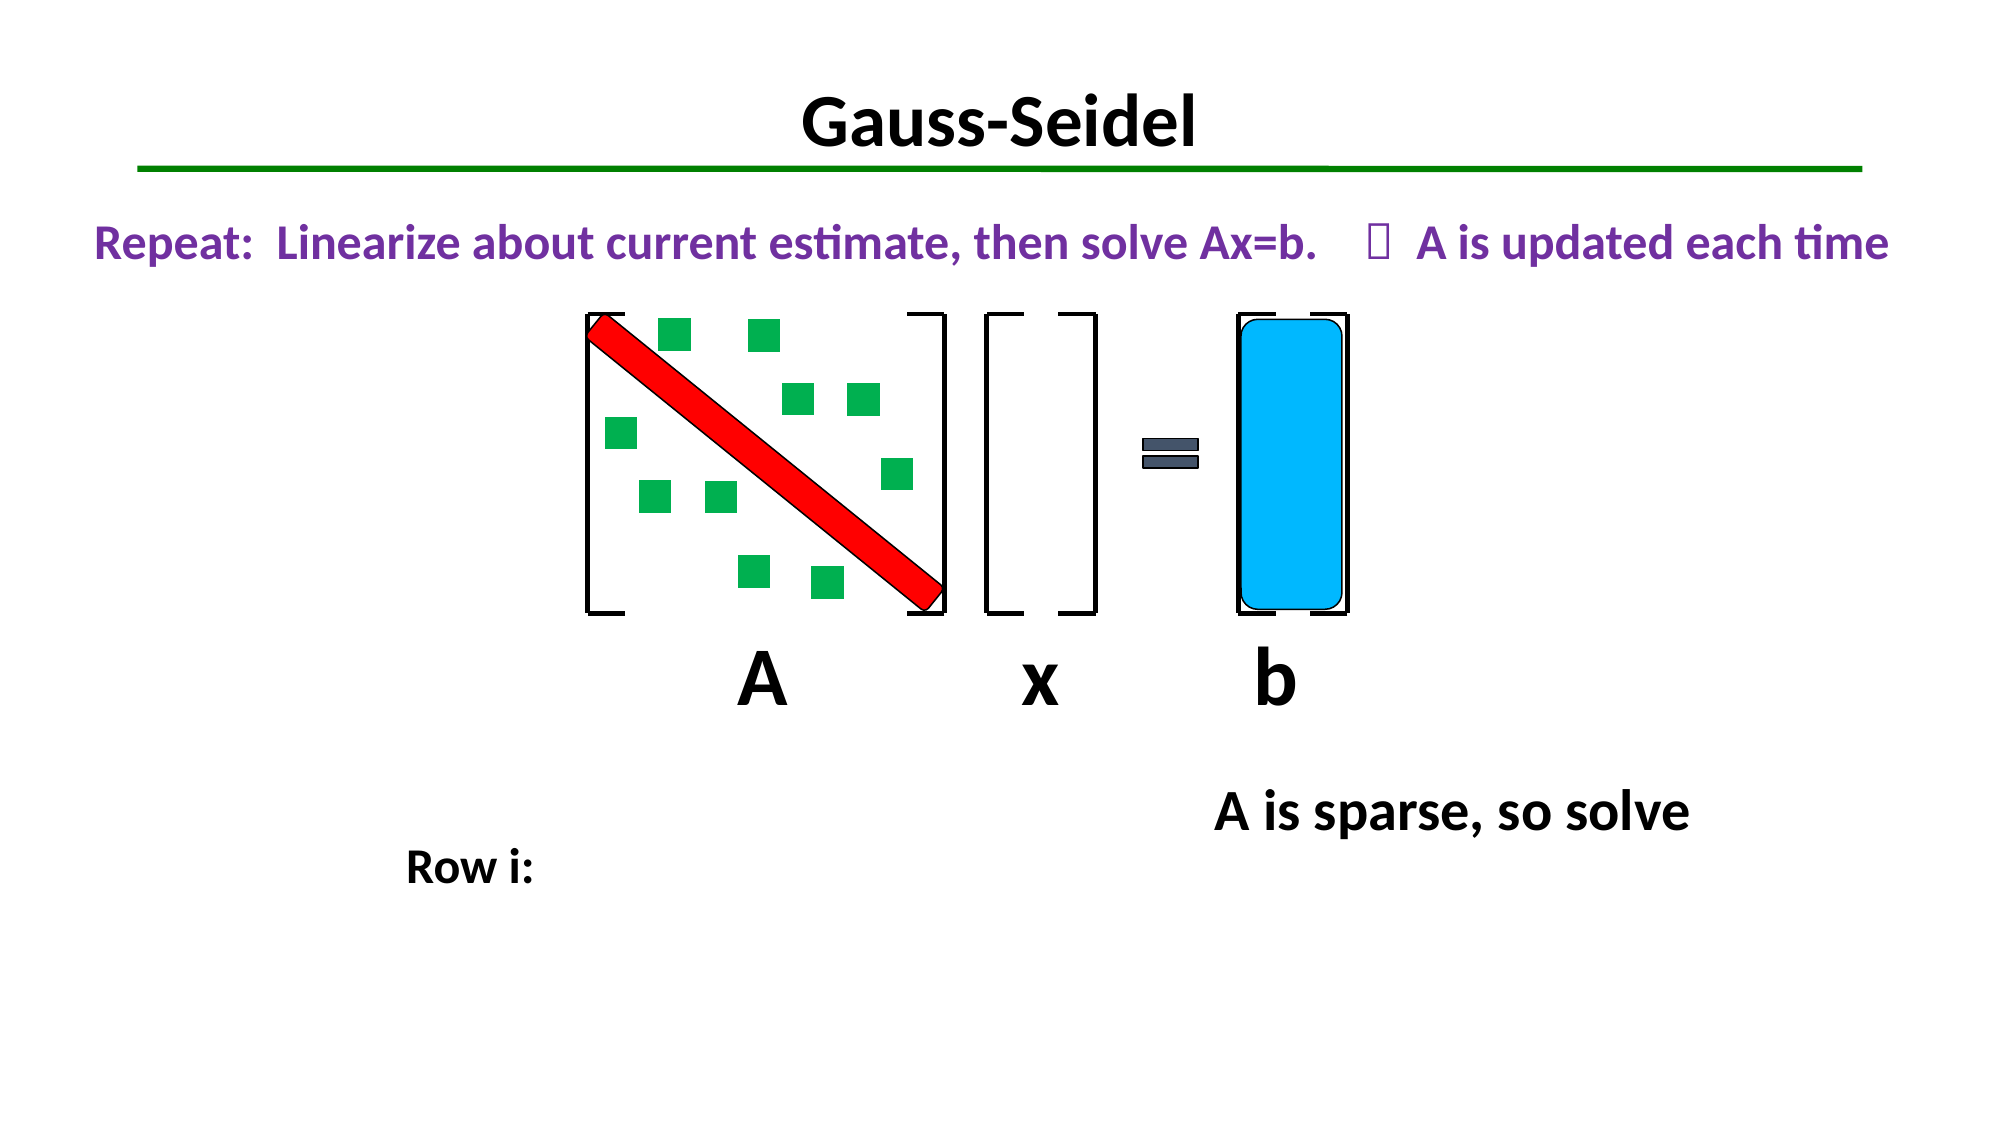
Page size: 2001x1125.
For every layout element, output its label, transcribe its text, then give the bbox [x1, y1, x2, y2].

text_box [748, 319, 780, 352]
text_box [738, 555, 770, 588]
text_box [782, 383, 814, 415]
text_box [811, 566, 844, 599]
text_box [1240, 319, 1309, 610]
text_box [605, 417, 637, 449]
text_box [658, 318, 691, 351]
text_box [639, 480, 671, 513]
text_box x [1006, 614, 1157, 730]
text_box Repeat: Linearize about current estimate, then solve Ax=b.  A is updated each time [79, 202, 1905, 277]
text_box [1142, 456, 1199, 468]
text_box Gauss-Seidel [0, 64, 2000, 169]
text_box b [1238, 614, 1339, 730]
text_box [847, 383, 880, 416]
text_box A [722, 614, 823, 730]
text_box [881, 458, 906, 490]
text_box [705, 481, 737, 513]
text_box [1309, 313, 1348, 614]
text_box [906, 313, 945, 614]
text_box [588, 315, 906, 597]
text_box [1058, 313, 1096, 614]
text_box [1142, 438, 1199, 451]
